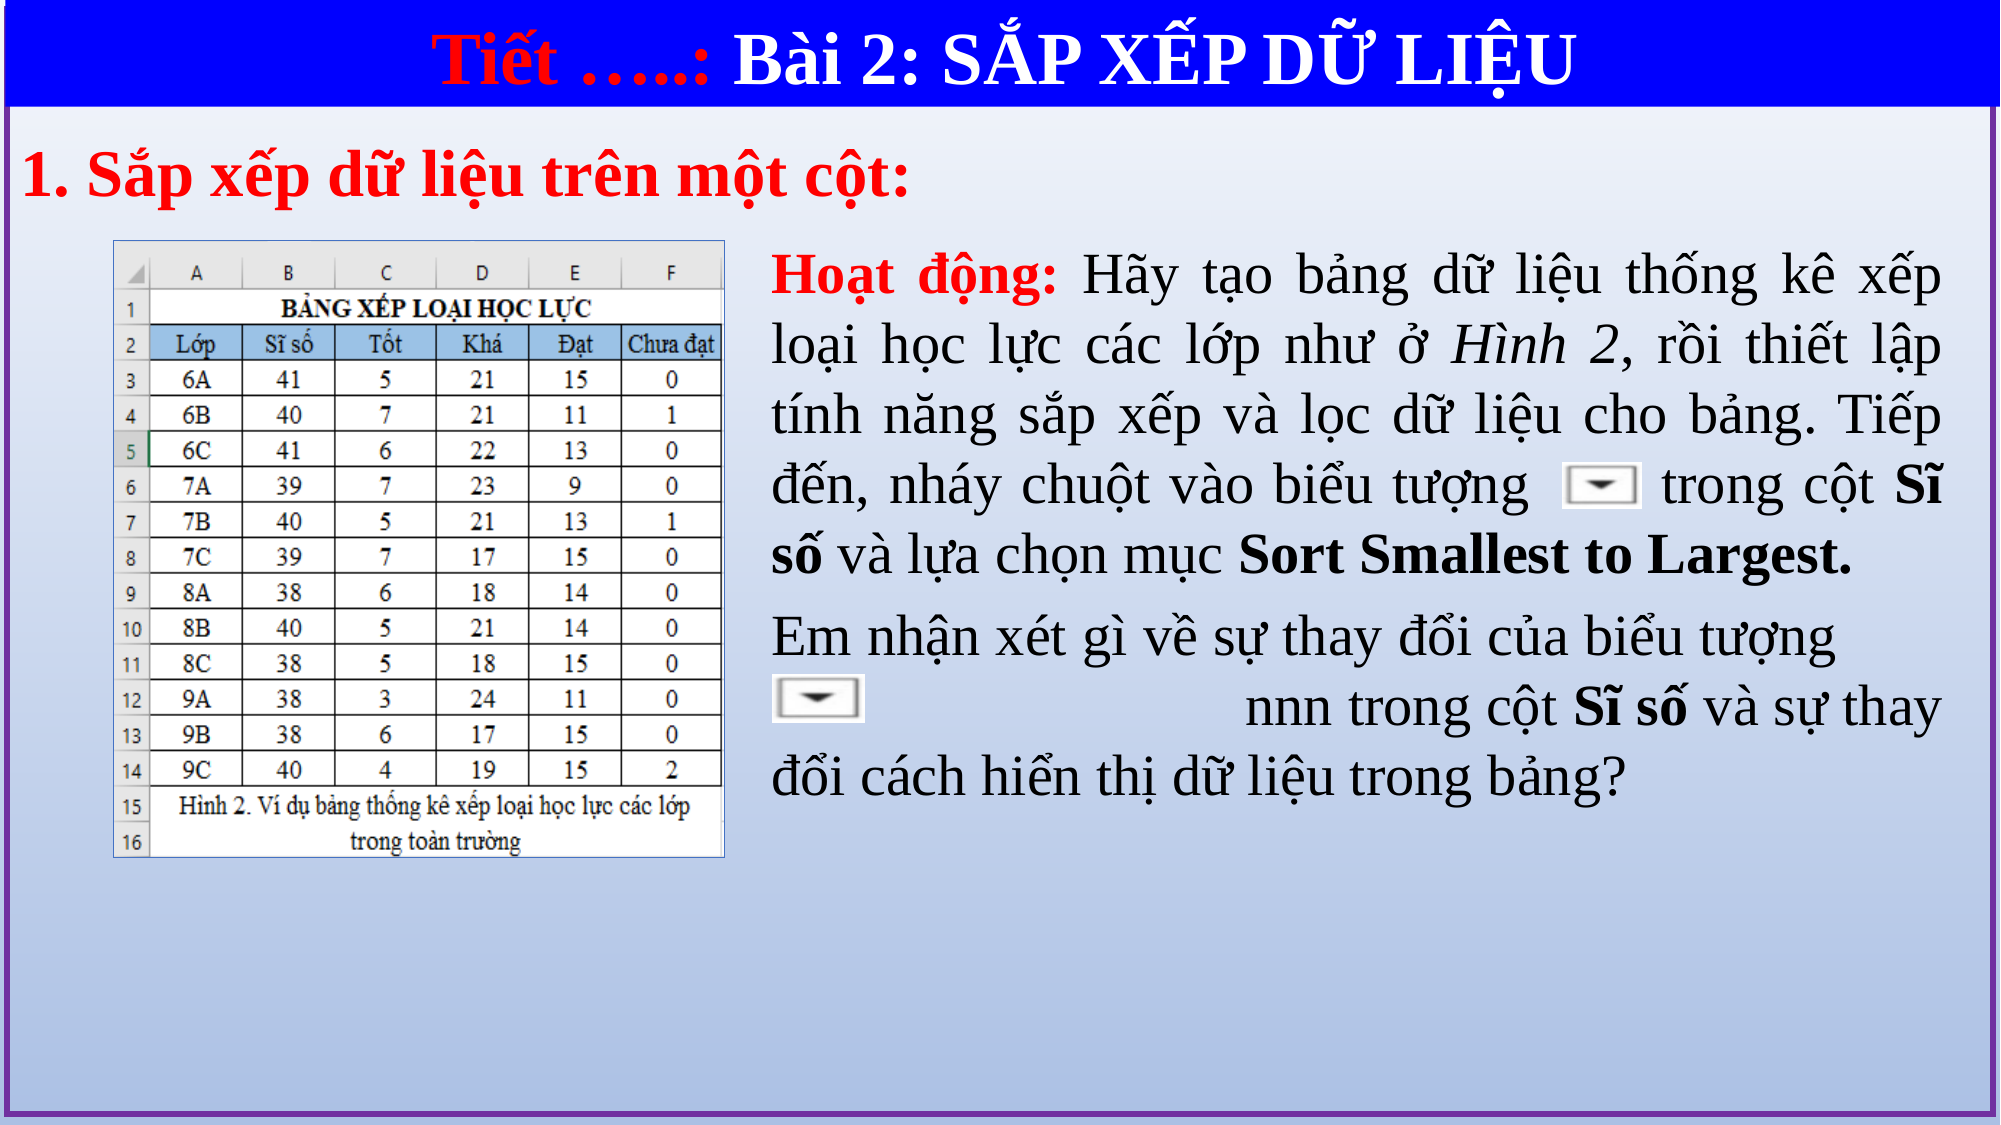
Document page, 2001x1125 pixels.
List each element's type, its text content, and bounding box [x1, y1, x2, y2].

picture [772, 674, 865, 723]
text_box Tiết …..: Bài 2: SẮP XẾP DỮ LIỆU [5, 0, 2000, 107]
text_box [5, 211, 2000, 1125]
picture [1562, 462, 1642, 509]
text_box Hoạt động: Hãy tạo bảng dữ liệu thống kê xếp loại học lực các lớp như ở Hình 2, rồi thiết lập tính năng sắp xếp và lọc dữ liệu cho bảng. Tiếp đến, nháy chuột vào biểu tượng trong cột Sĩ số và lựa chọn mục Sort Smallest to Largest. Em nhận xét gì về sự thay đổi của biểu tượng nnn trong cột Sĩ số và sự thay đổi cách hiển thị dữ liệu trong bảng? [756, 227, 1958, 815]
picture [113, 240, 725, 858]
text_box 1. Sắp xếp dữ liệu trên một cột: [5, 110, 1509, 218]
